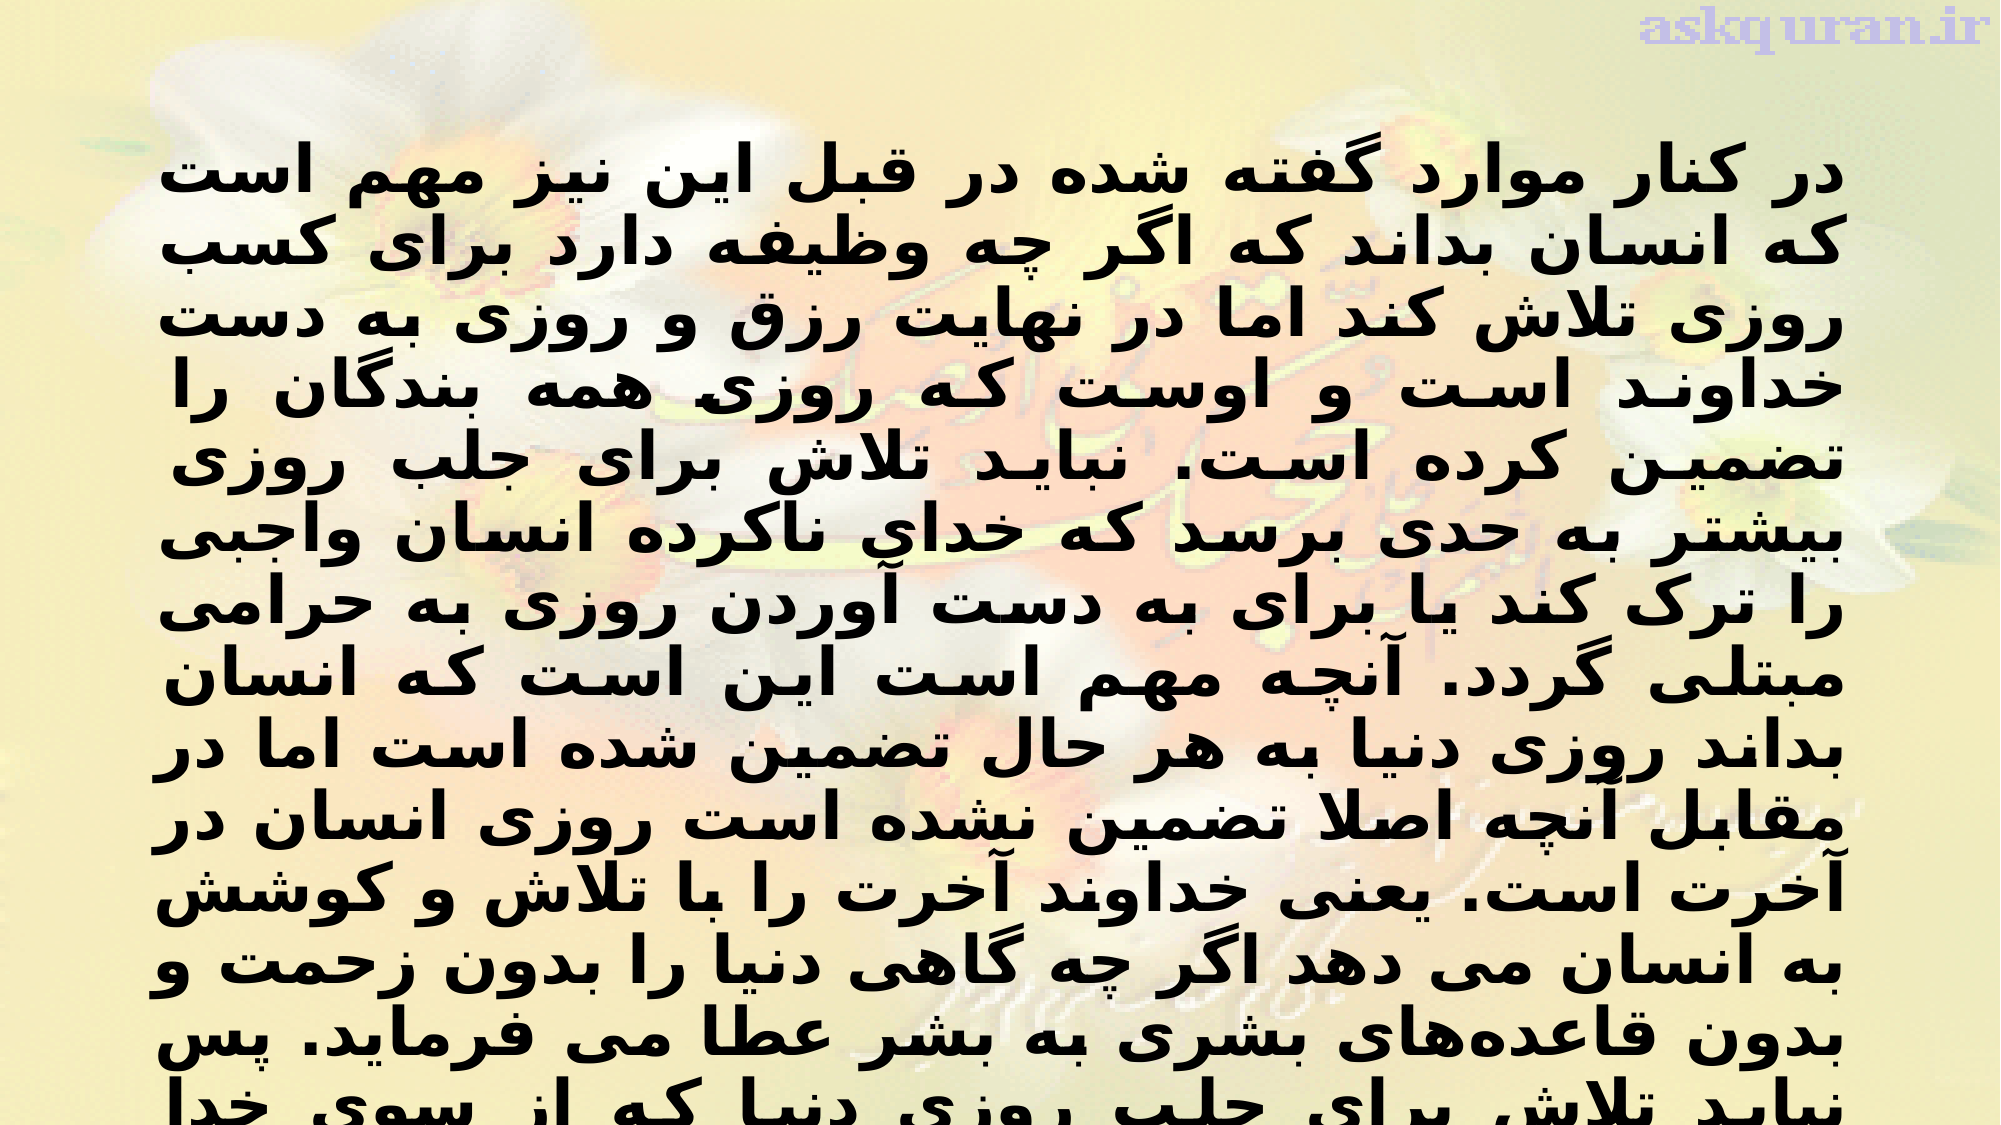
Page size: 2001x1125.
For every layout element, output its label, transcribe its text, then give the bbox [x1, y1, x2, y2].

list در کنار موارد گفته شده در قبل این نیز مهم است که انسان بداند که اگر چه وظیفه دارد برای کسب روزی تلاش کند اما در نهایت رزق و روزی به دست خداوند است و اوست که روزی همه بندگان را تضمین کرده است. نباید تلاش برای جلب روزی بیشتر به حدی برسد که خدای ناکرده انسان واجبی را ترک کند یا برای به دست آوردن روزی به حرامی مبتلی گردد. آنچه مهم است این است که انسان بداند روزی دنیا به هر حال تضمین شده است اما در مقابل آنچه اصلا تضمین نشده است روزی انسان در آخرت است. یعنی خداوند آخرت را با تلاش و کوشش به انسان می دهد اگر چه گاهی دنیا را بدون زحمت و بدون قاعده‌های بشری به بشر عطا می فرماید. پس نباید تلاش برای جلب روزی دنیا که از سوی خدا تضمین شده است انسان را از تلاش برای رسیدن به آسایش آخرت که تضمین نشده است باز دارد. [137, 127, 1863, 1014]
